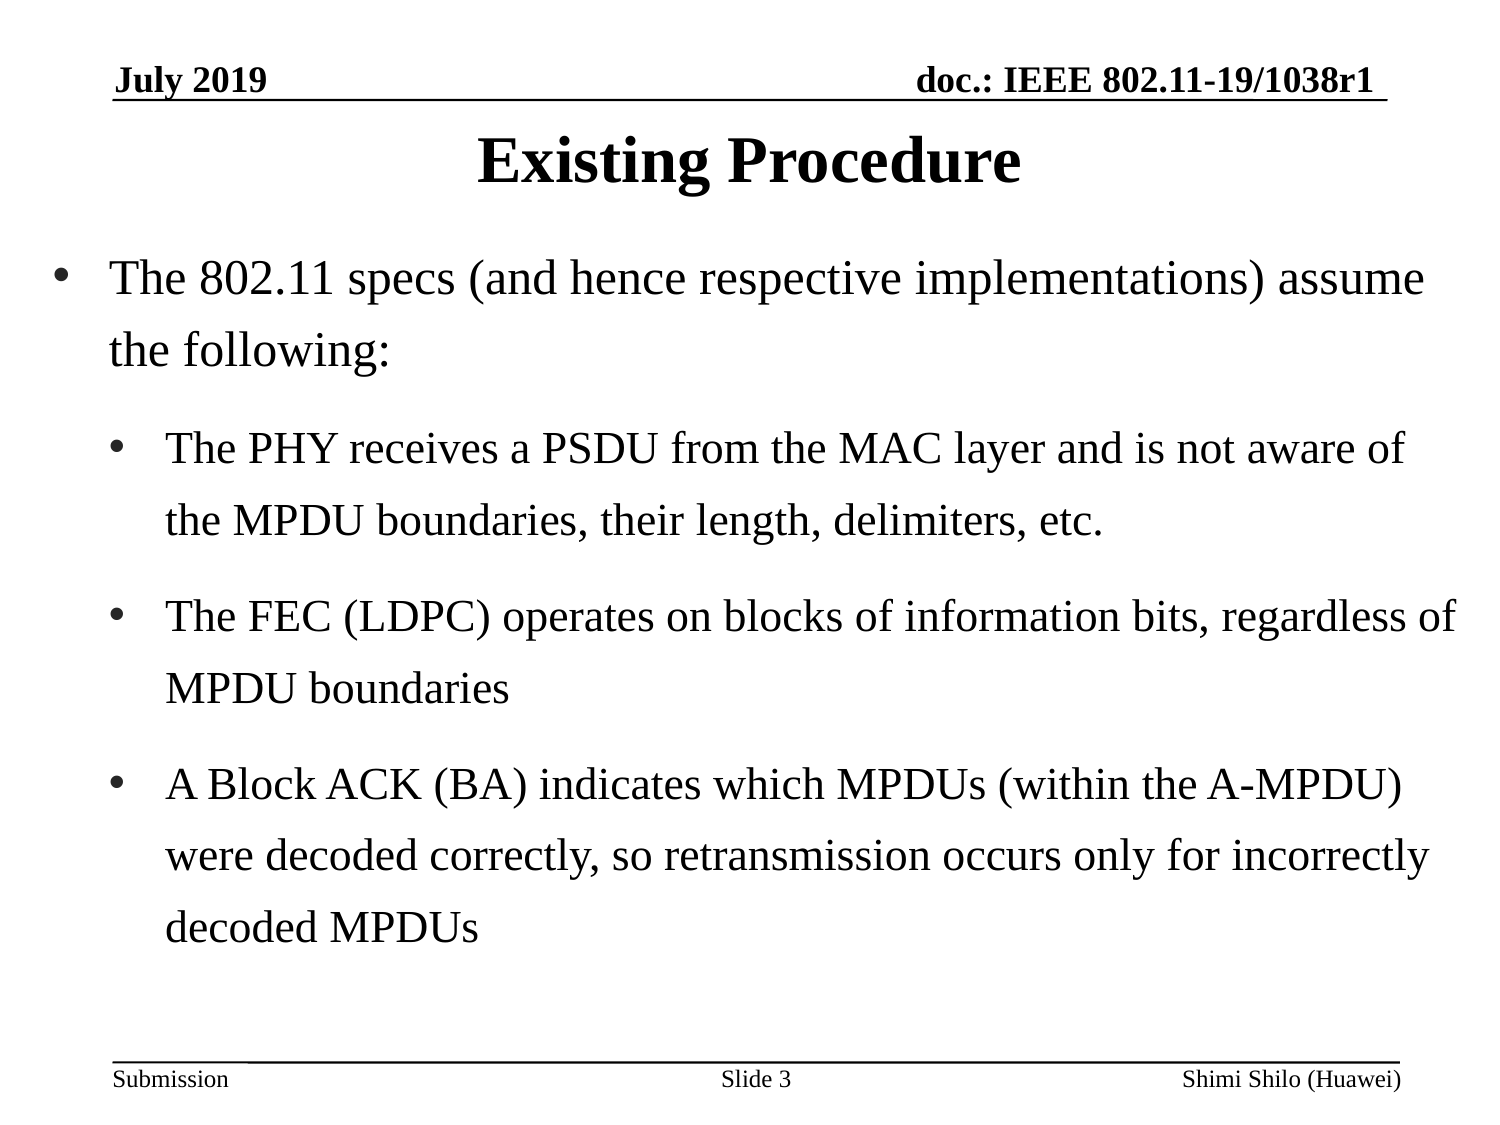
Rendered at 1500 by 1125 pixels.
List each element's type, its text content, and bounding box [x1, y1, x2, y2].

slide_number Slide 3 [712, 1061, 800, 1093]
list The 802.11 specs (and hence respective implementations) assume the following: The PHY receives a PSDU from the MAC layer and is not aware of the MPDU boundaries, their length, delimiters, etc. The FEC (LDPC) operates on blocks of information bits, regardless of MPDU boundaries A Block ACK (BA) indicates which MPDUs (within the A-MPDU) were decoded correctly, so retransmission occurs only for incorrectly decoded MPDUs [37, 224, 1476, 1051]
title Existing Procedure [112, 112, 1388, 201]
footer Shimi Shilo (Huawei) [1179, 1061, 1402, 1093]
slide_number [114, 54, 270, 101]
